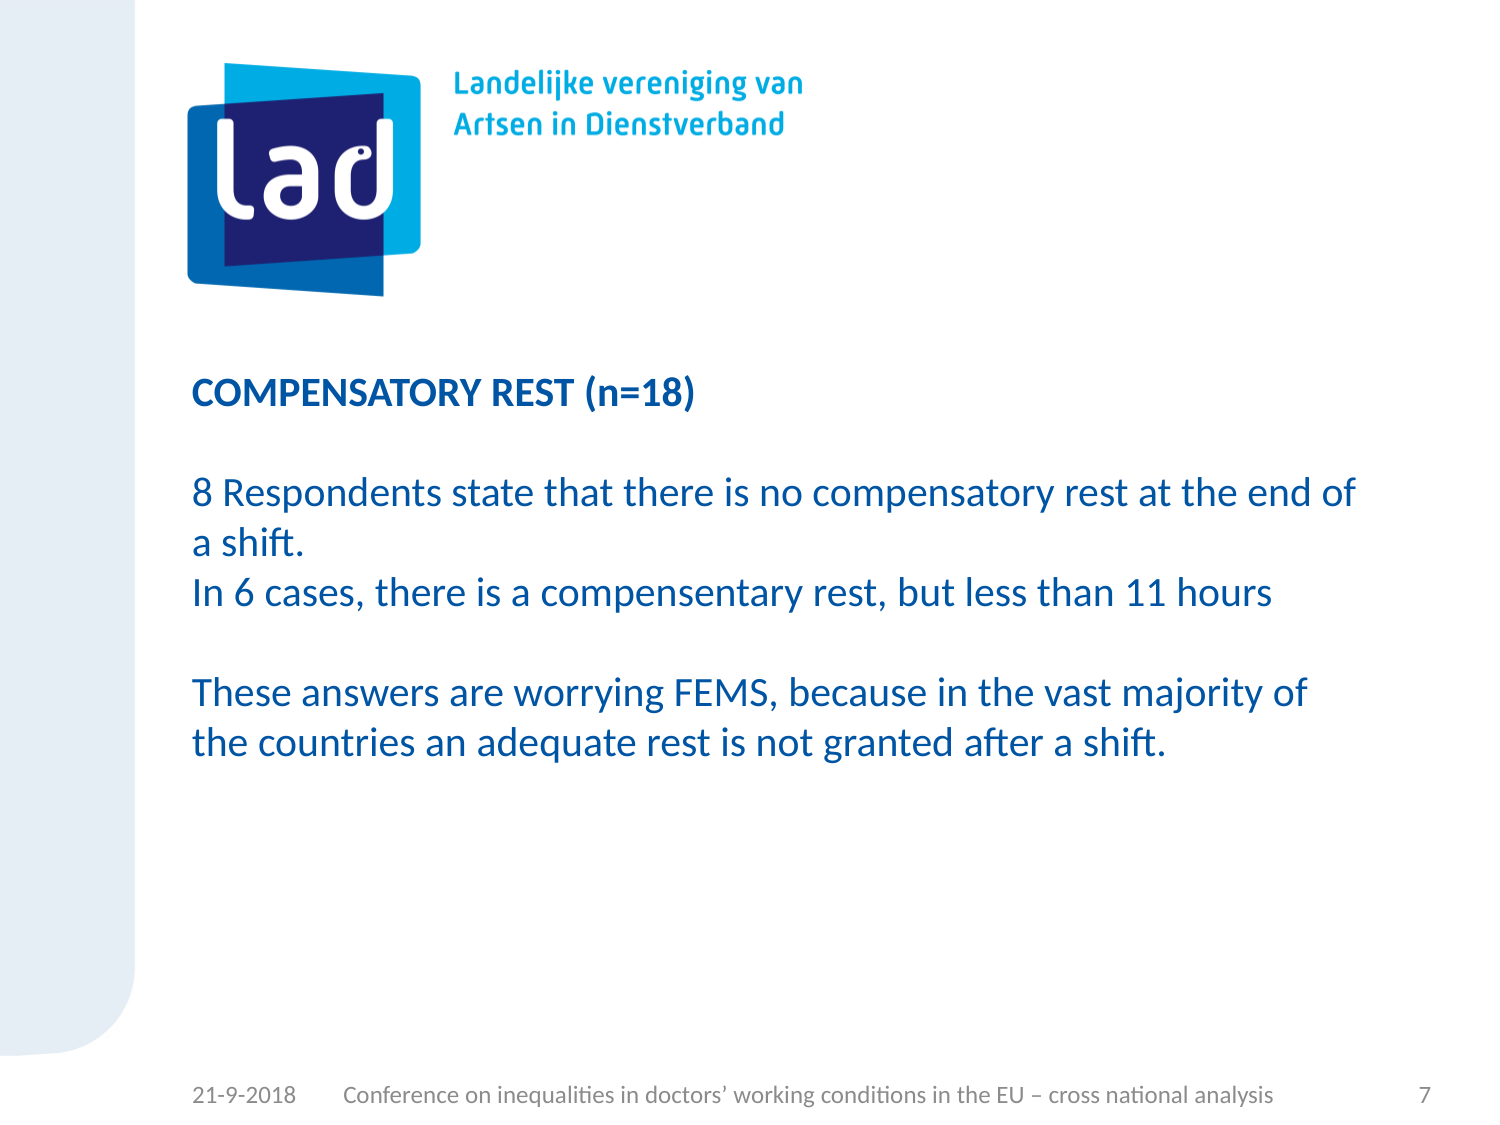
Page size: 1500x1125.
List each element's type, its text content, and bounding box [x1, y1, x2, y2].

picture [0, 0, 1499, 1125]
footer Conference on inequalities in doctors’ working conditions in the EU – cross national analysis [328, 1063, 1350, 1124]
title COMPENSATORY REST (n=18) 8 Respondents state that there is no compensatory rest at the end of a shift. In 6 cases, there is a compensentary rest, but less than 11 hours These answers are worrying FEMS, because in the vast majority of the countries an adequate rest is not granted after a shift. [177, 357, 1373, 1027]
slide_number 7 [1372, 1063, 1478, 1124]
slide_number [177, 1063, 328, 1124]
